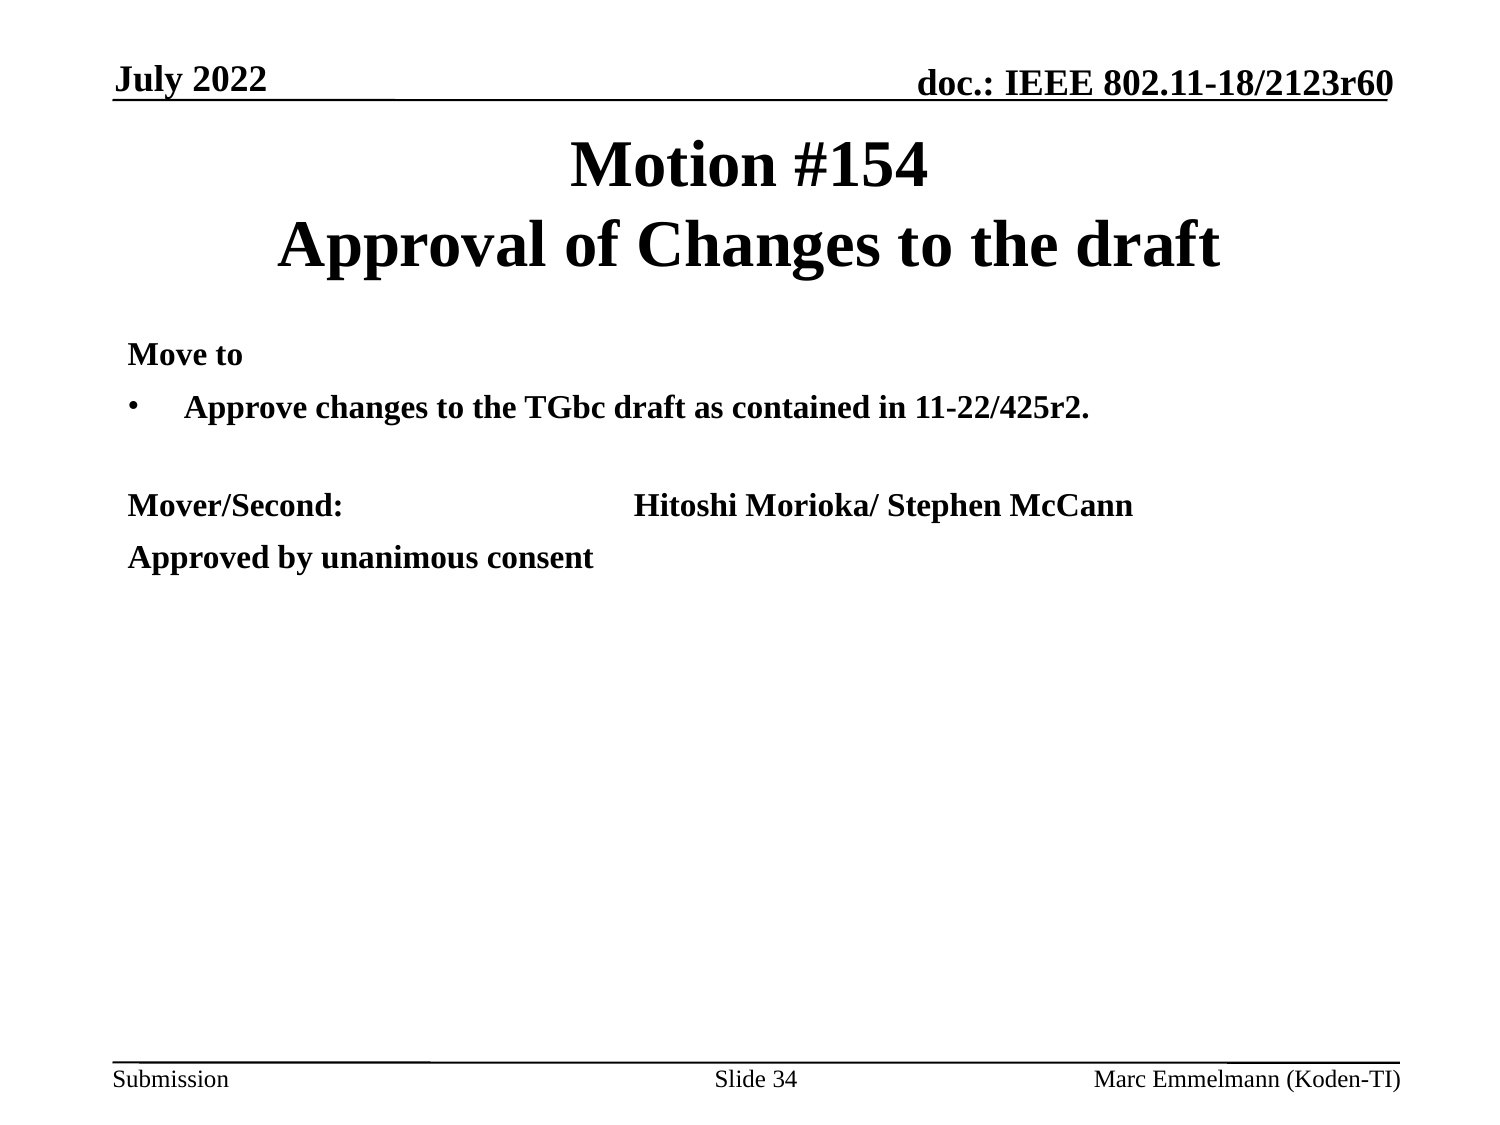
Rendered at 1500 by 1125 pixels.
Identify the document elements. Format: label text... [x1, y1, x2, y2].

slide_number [114, 54, 423, 100]
list Move to Approve changes to the TGbc draft as contained in 11-22/425r2. Mover/Second: Hitoshi Morioka/ Stephen McCann Approved by unanimous consent [112, 324, 1388, 1000]
slide_number Slide 34 [712, 1061, 800, 1123]
footer Marc Emmelmann (Koden-TI) [878, 1061, 1402, 1093]
title Motion #154 Approval of Changes to the draft [112, 112, 1388, 288]
